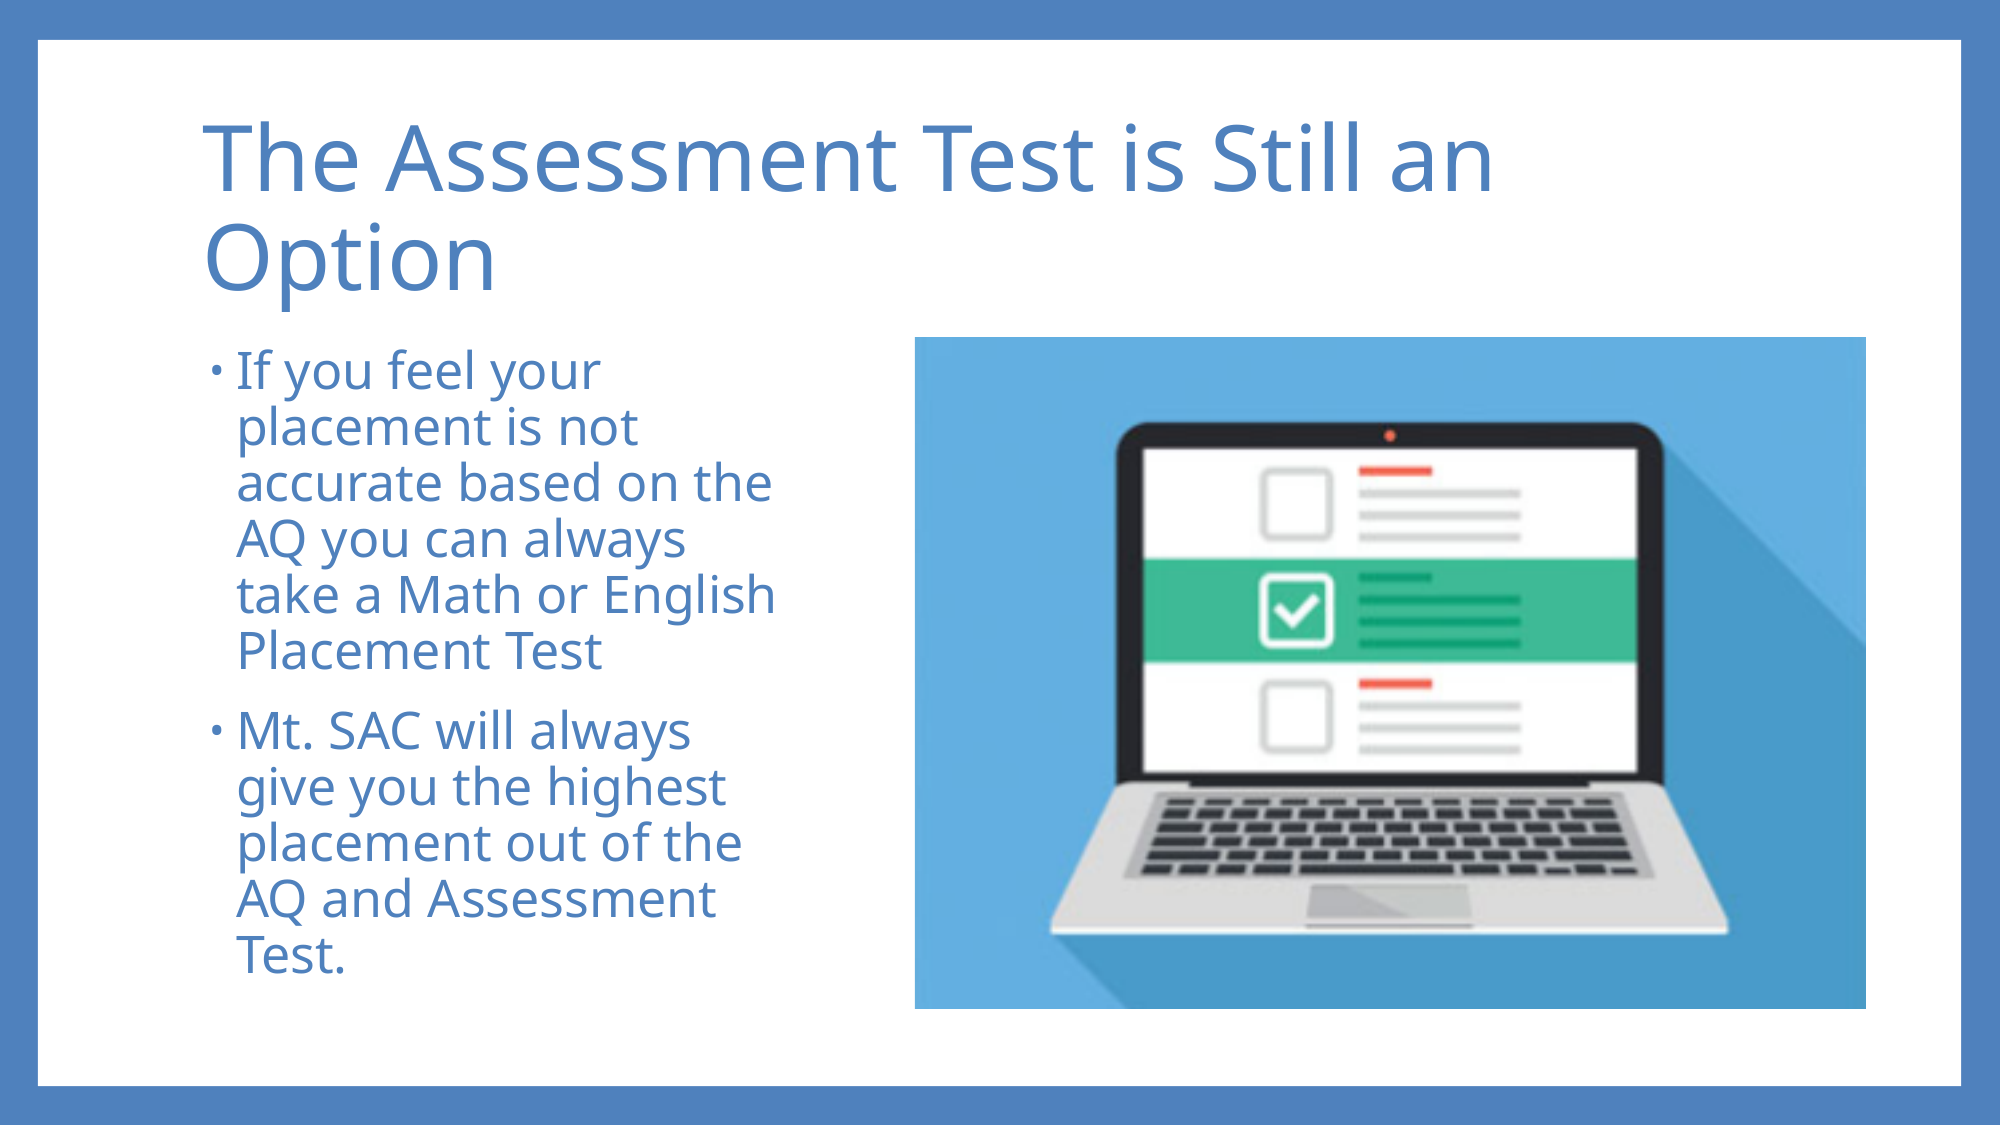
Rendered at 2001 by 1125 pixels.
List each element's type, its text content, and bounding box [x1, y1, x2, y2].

list If you feel your placement is not accurate based on the AQ you can always take a Math or English Placement Test Mt. SAC will always give you the highest placement out of the AQ and Assessment Test. [187, 337, 820, 1000]
picture [914, 337, 1867, 1009]
title The Assessment Test is Still an Option [187, 99, 1808, 323]
